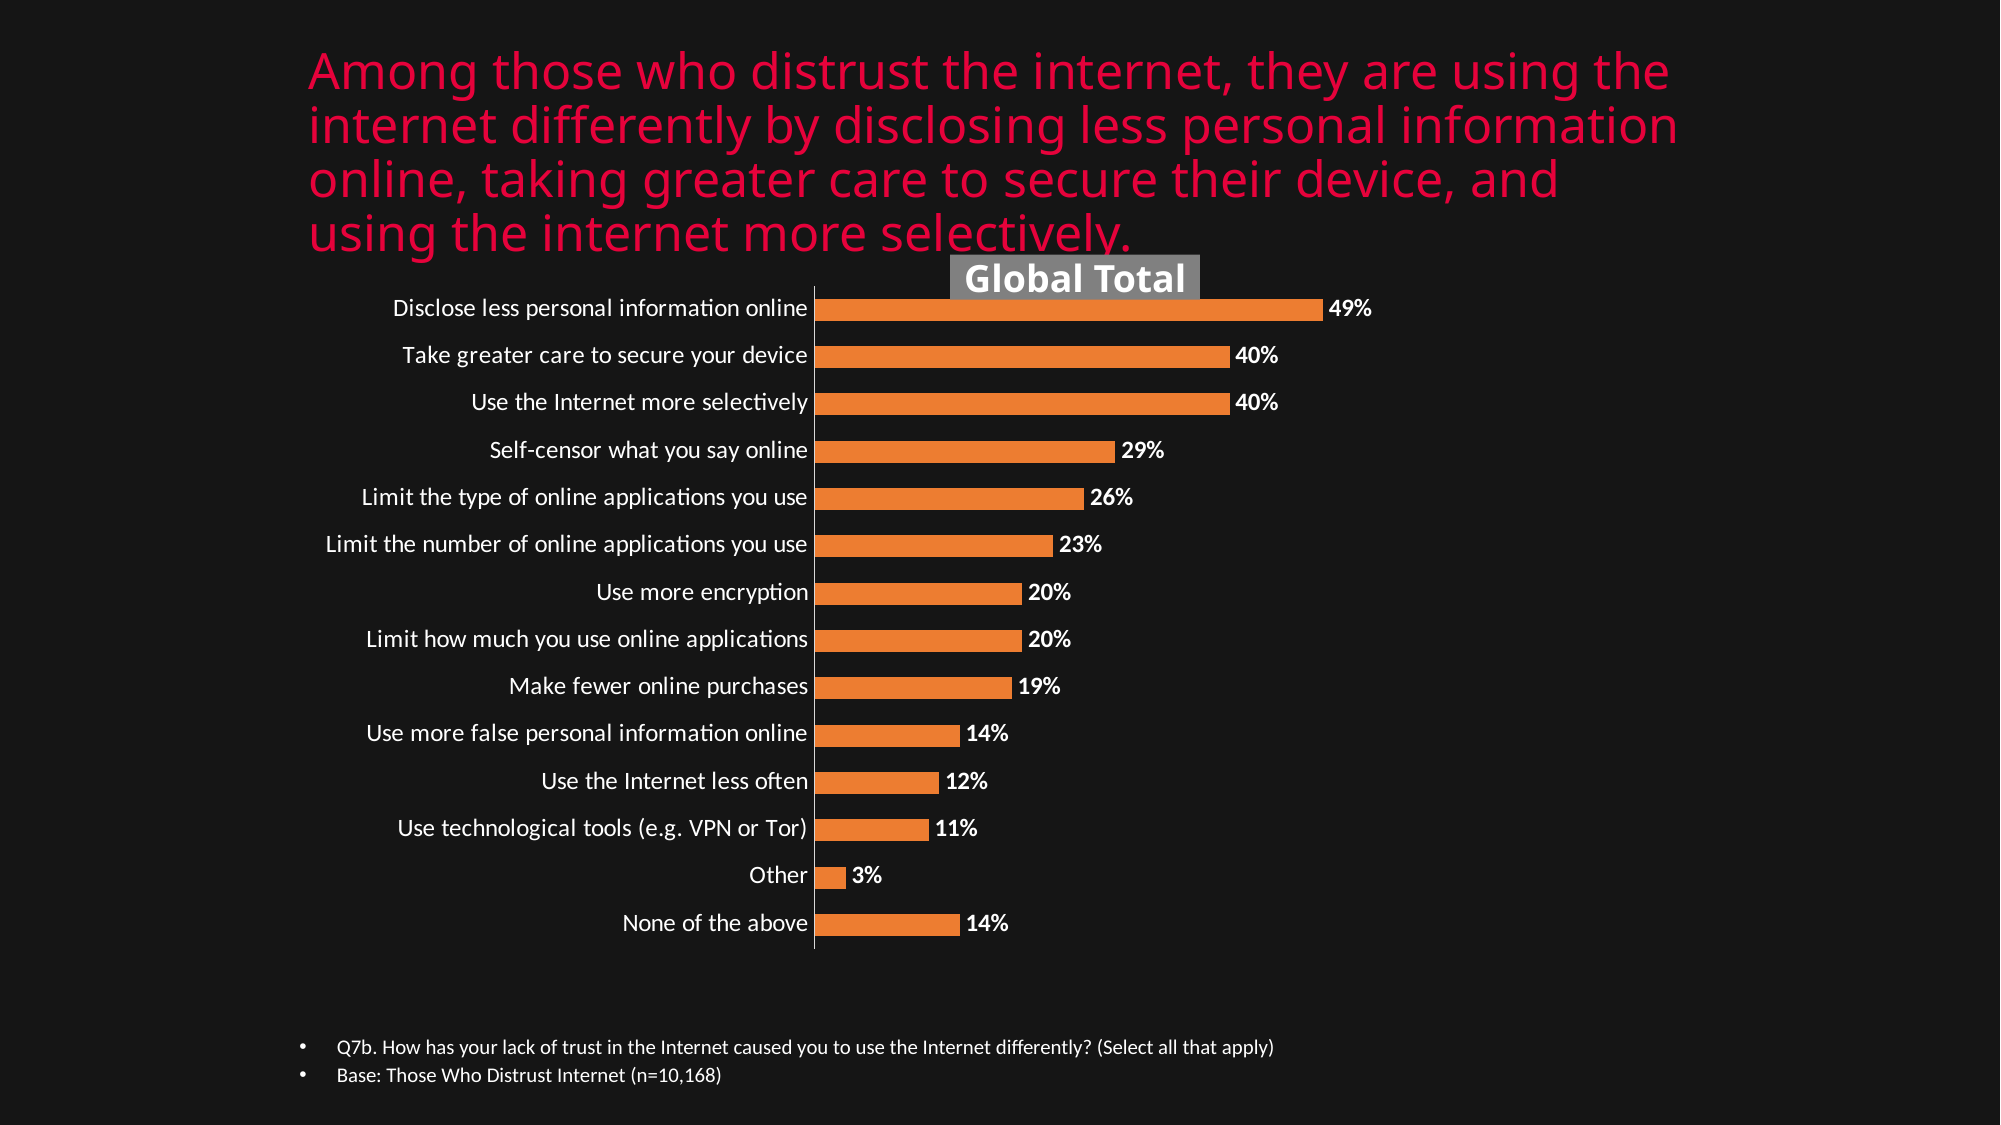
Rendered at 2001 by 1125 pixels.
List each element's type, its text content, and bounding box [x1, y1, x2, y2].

list Q7b. How has your lack of trust in the Internet caused you to use the Internet differently? (Select all that apply) Base: Those Who Distrust Internet (n=10,168) [284, 1027, 1475, 1095]
text_box Global Total [950, 254, 1200, 272]
title Among those who distrust the internet, they are using the internet differently by disclosing less personal information online, taking greater care to secure their device, and using the internet more selectively. [294, 85, 1713, 223]
chart [293, 272, 1884, 963]
